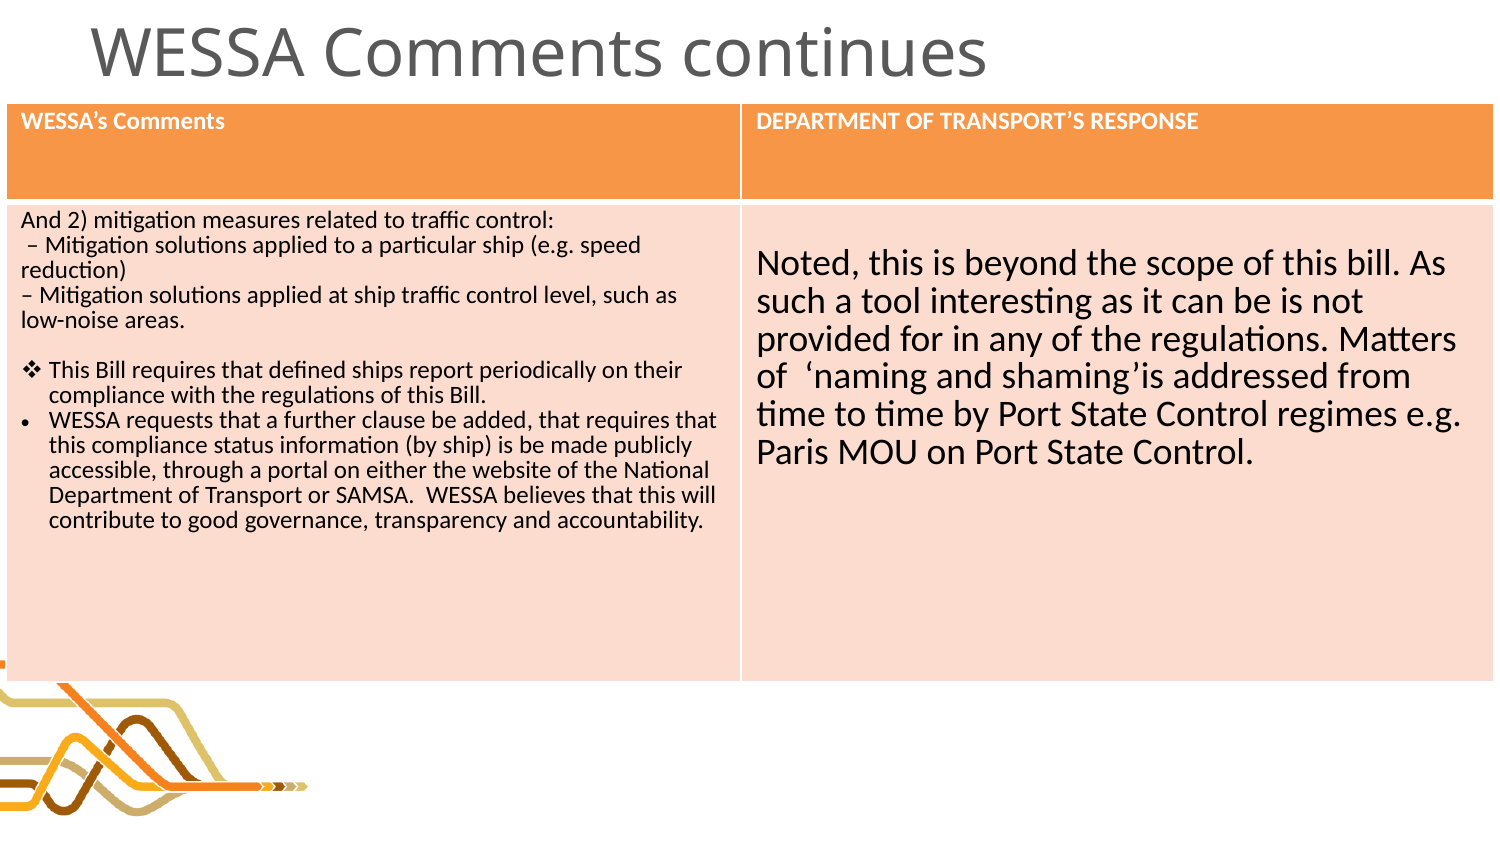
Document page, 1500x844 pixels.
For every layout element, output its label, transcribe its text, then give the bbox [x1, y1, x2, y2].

title WESSA Comments continues [75, 8, 1425, 92]
picture [0, 0, 1500, 844]
table_header DEPARTMENT OF TRANSPORT’S RESPONSE [742, 104, 1493, 199]
table_header WESSA’s Comments [7, 104, 740, 199]
table_cell Noted, this is beyond the scope of this bill. As such a tool interesting as it can be is not provided for in any of the regulations. Matters of ‘naming and shaming’is addressed from time to time by Port State Control regimes e.g. Paris MOU on Port State Control. [742, 205, 1493, 681]
table_cell And 2) mitigation measures related to traffic control: – Mitigation solutions applied to a particular ship (e.g. speed reduction) – Mitigation solutions applied at ship traffic control level, such as low-noise areas. This Bill requires that defined ships report periodically on their compliance with the regulations of this Bill. WESSA requests that a further clause be added, that requires that this compliance status information (by ship) is be made publicly accessible, through a portal on either the website of the National Department of Transport or SAMSA. WESSA believes that this will contribute to good governance, transparency and accountability. [7, 205, 740, 681]
